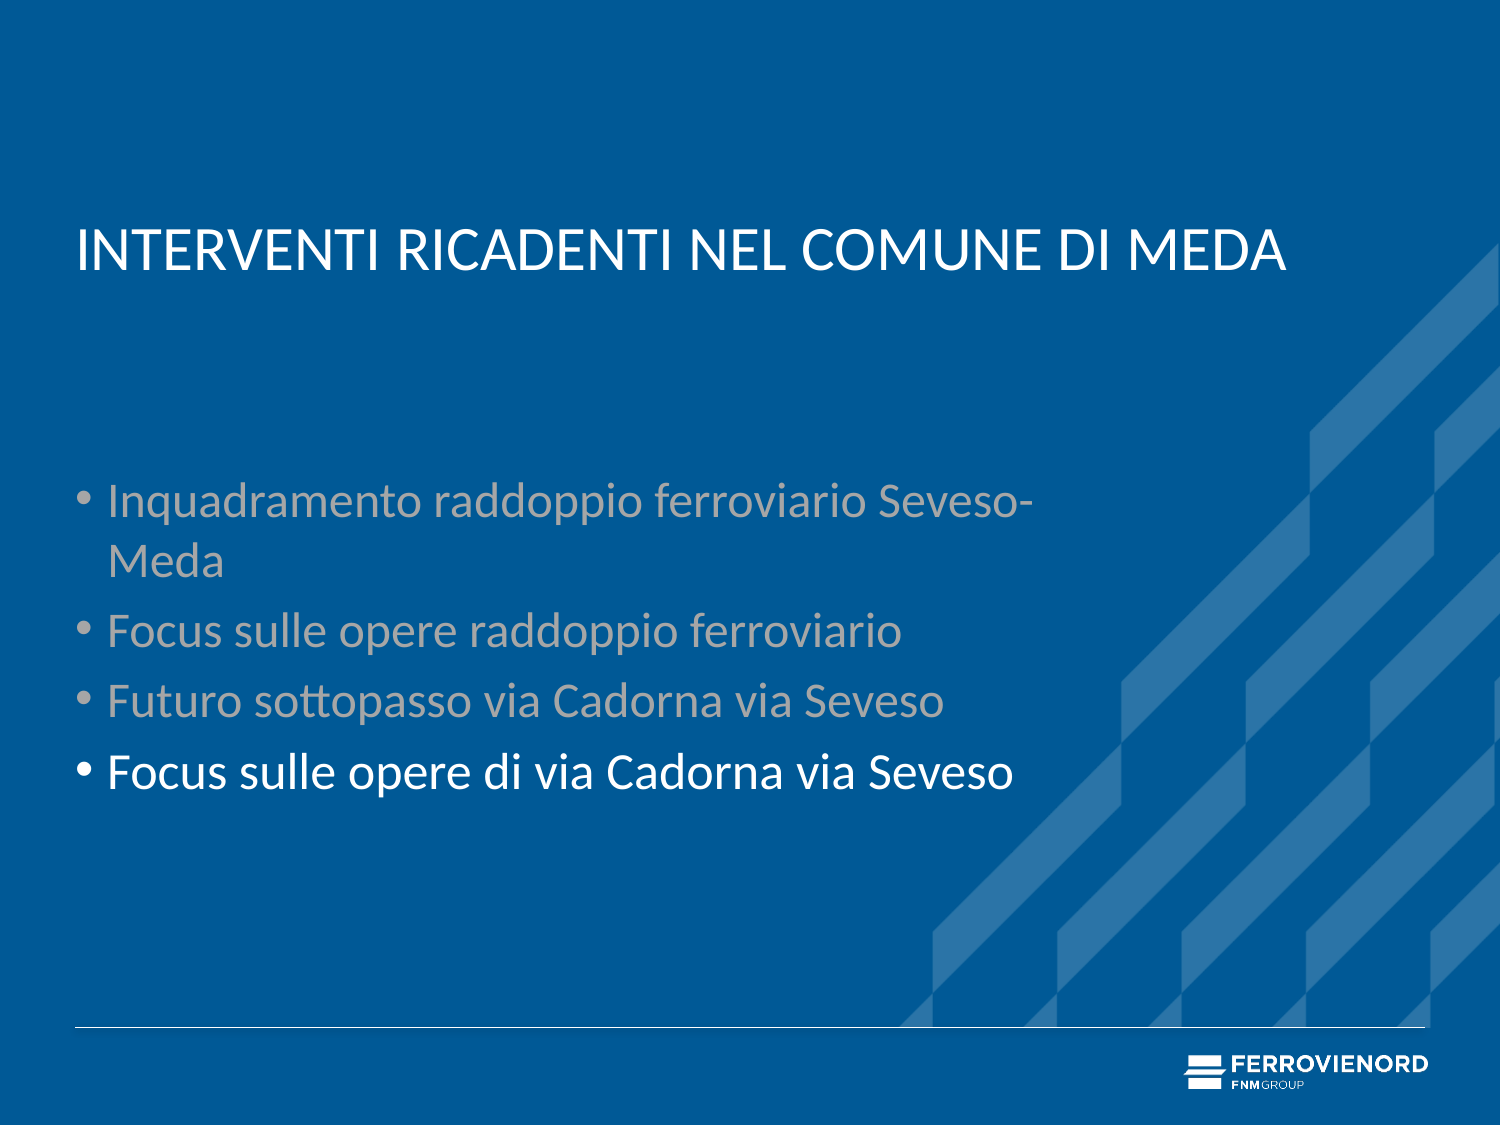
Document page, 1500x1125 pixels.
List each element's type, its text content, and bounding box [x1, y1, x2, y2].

title INTERVENTI RICADENTI NEL COMUNE DI MEDA [75, 186, 1308, 284]
picture [1183, 1055, 1428, 1089]
subtitle Inquadramento raddoppio ferroviario Seveso-Meda Focus sulle opere raddoppio ferroviario Futuro sottopasso via Cadorna via Seveso Focus sulle opere di via Cadorna via Seveso [75, 467, 1096, 922]
